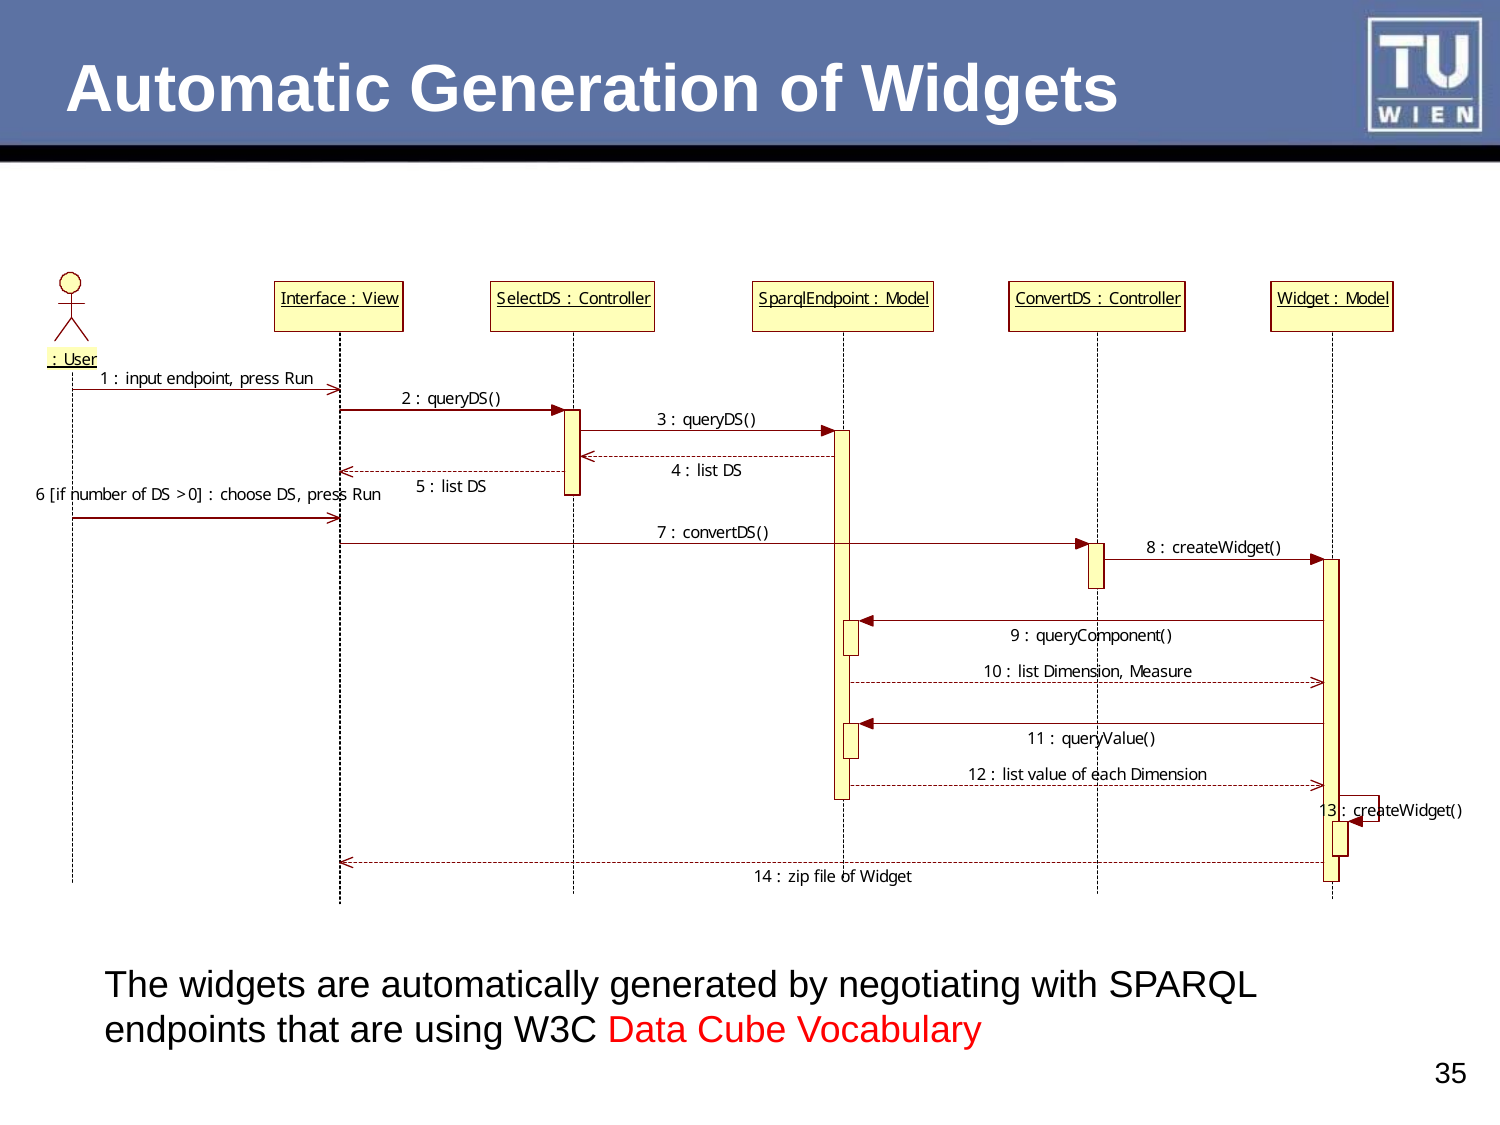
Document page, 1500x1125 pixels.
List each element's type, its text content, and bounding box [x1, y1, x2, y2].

title Automatic Generation of Widgets [49, 37, 1307, 144]
slide_number 35 [1257, 1046, 1482, 1106]
picture [0, 0, 1500, 1125]
text_box The widgets are automatically generated by negotiating with SPARQL endpoints that are using W3C Data Cube Vocabulary [89, 952, 1401, 1057]
